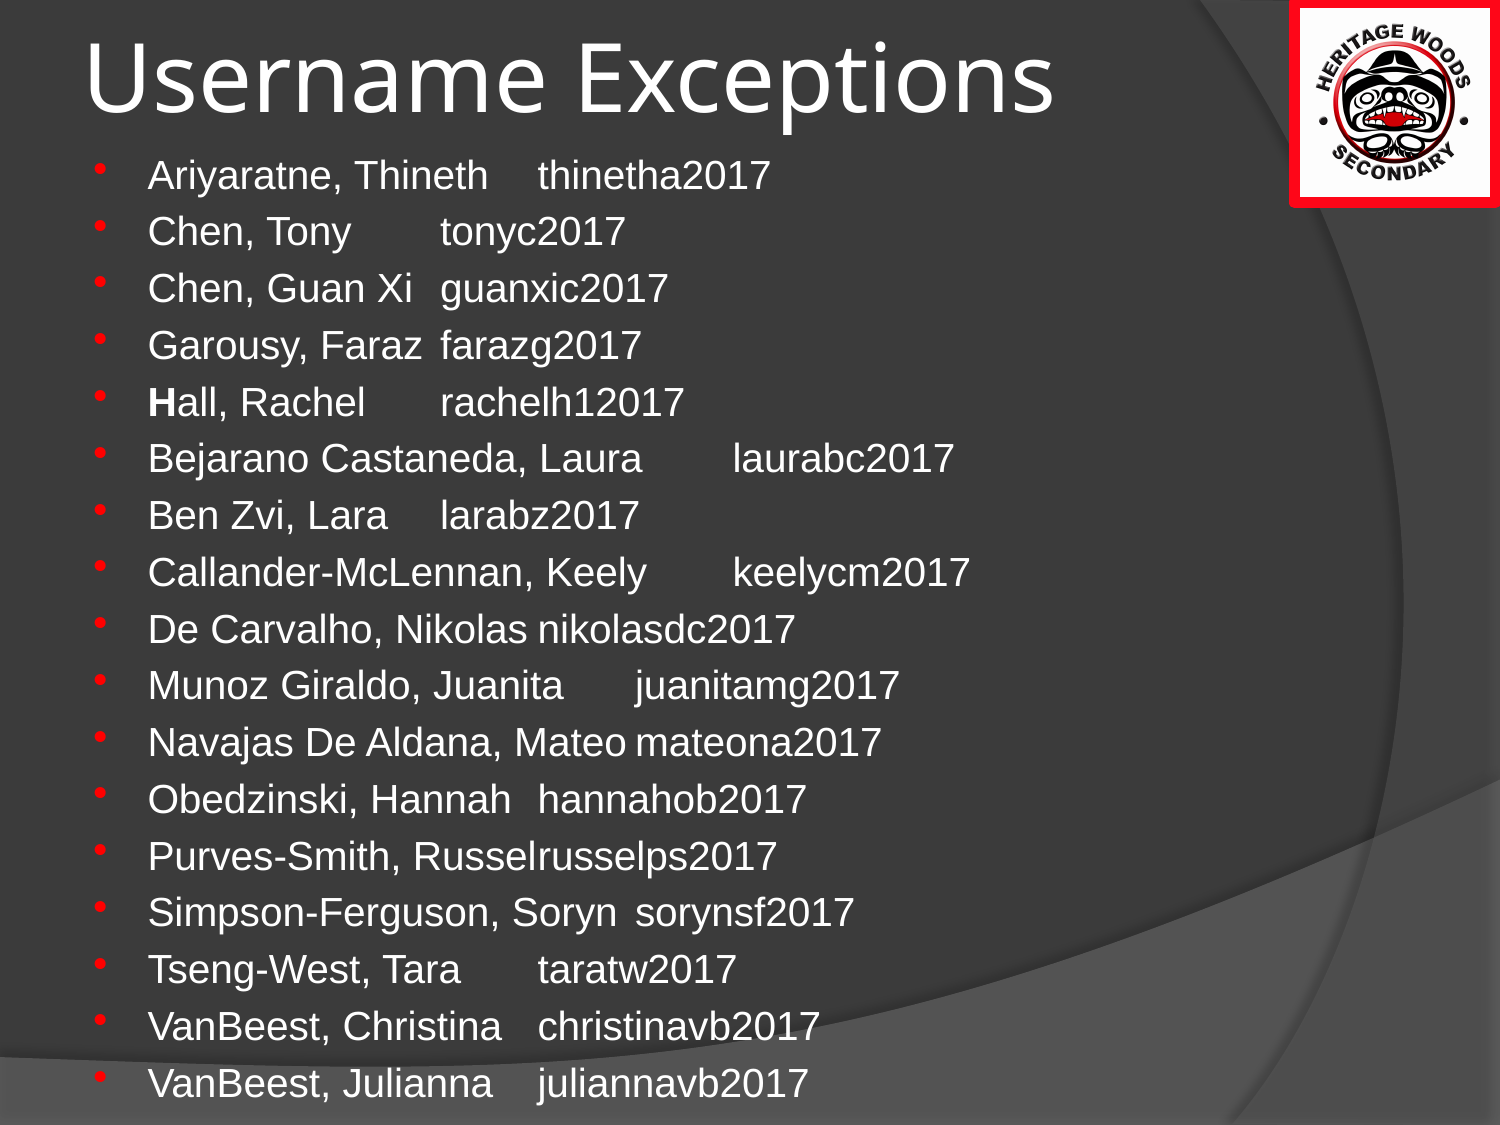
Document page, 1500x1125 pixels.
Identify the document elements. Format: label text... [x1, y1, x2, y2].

picture [1300, 8, 1490, 141]
title Username Exceptions [75, 0, 1300, 141]
list Ariyaratne, Thineth thinetha2017 Chen, Tony tonyc2017 Chen, Guan Xi guanxic2017 Garousy, Faraz farazg2017 Hall, Rachel rachelh12017 Bejarano Castaneda, Laura laurabc2017 Ben Zvi, Lara larabz2017 Callander-McLennan, Keely keelycm2017 De Carvalho, Nikolas nikolasdc2017 Munoz Giraldo, Juanita juanitamg2017 Navajas De Aldana, Mateo mateona2017 Obedzinski, Hannah hannahob2017 Purves-Smith, Russel russelps2017 Simpson-Ferguson, Soryn sorynsf2017 Tseng-West, Tara taratw2017 VanBeest, Christina christinavb2017 VanBeest, Julianna juliannavb2017 [75, 141, 1500, 1125]
